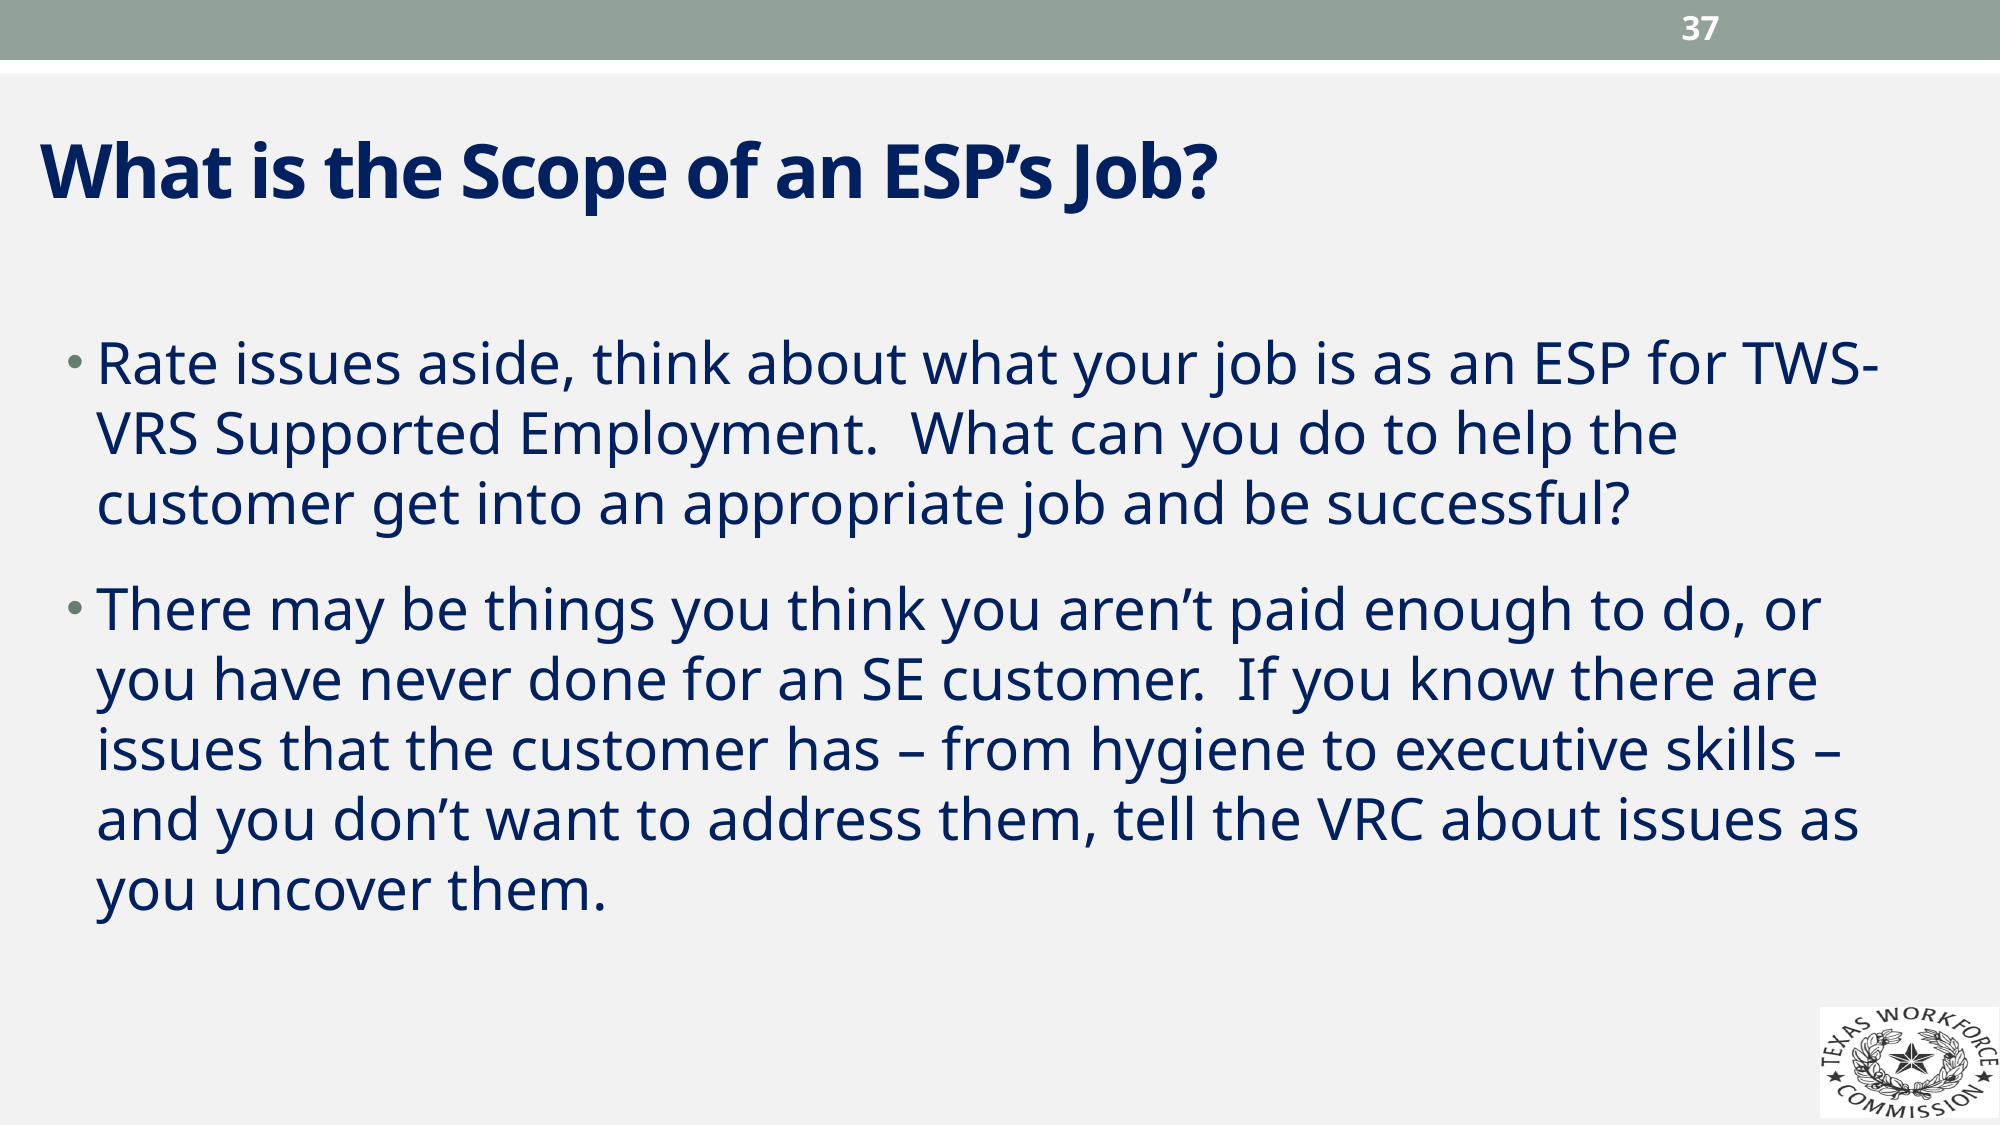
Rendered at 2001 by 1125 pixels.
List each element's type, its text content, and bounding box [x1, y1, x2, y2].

title What is the Scope of an ESP’s Job? [25, 87, 1800, 250]
picture [1949, 1007, 1999, 1118]
list Rate issues aside, think about what your job is as an ESP for TWS-VRS Supported Employment. What can you do to help the customer get into an appropriate job and be successful? There may be things you think you aren’t paid enough to do, or you have never done for an SE customer. If you know there are issues that the customer has – from hygiene to executive skills – and you don’t want to address them, tell the VRC about issues as you uncover them. [51, 318, 1949, 1125]
slide_number 37 [1666, 3, 1900, 57]
